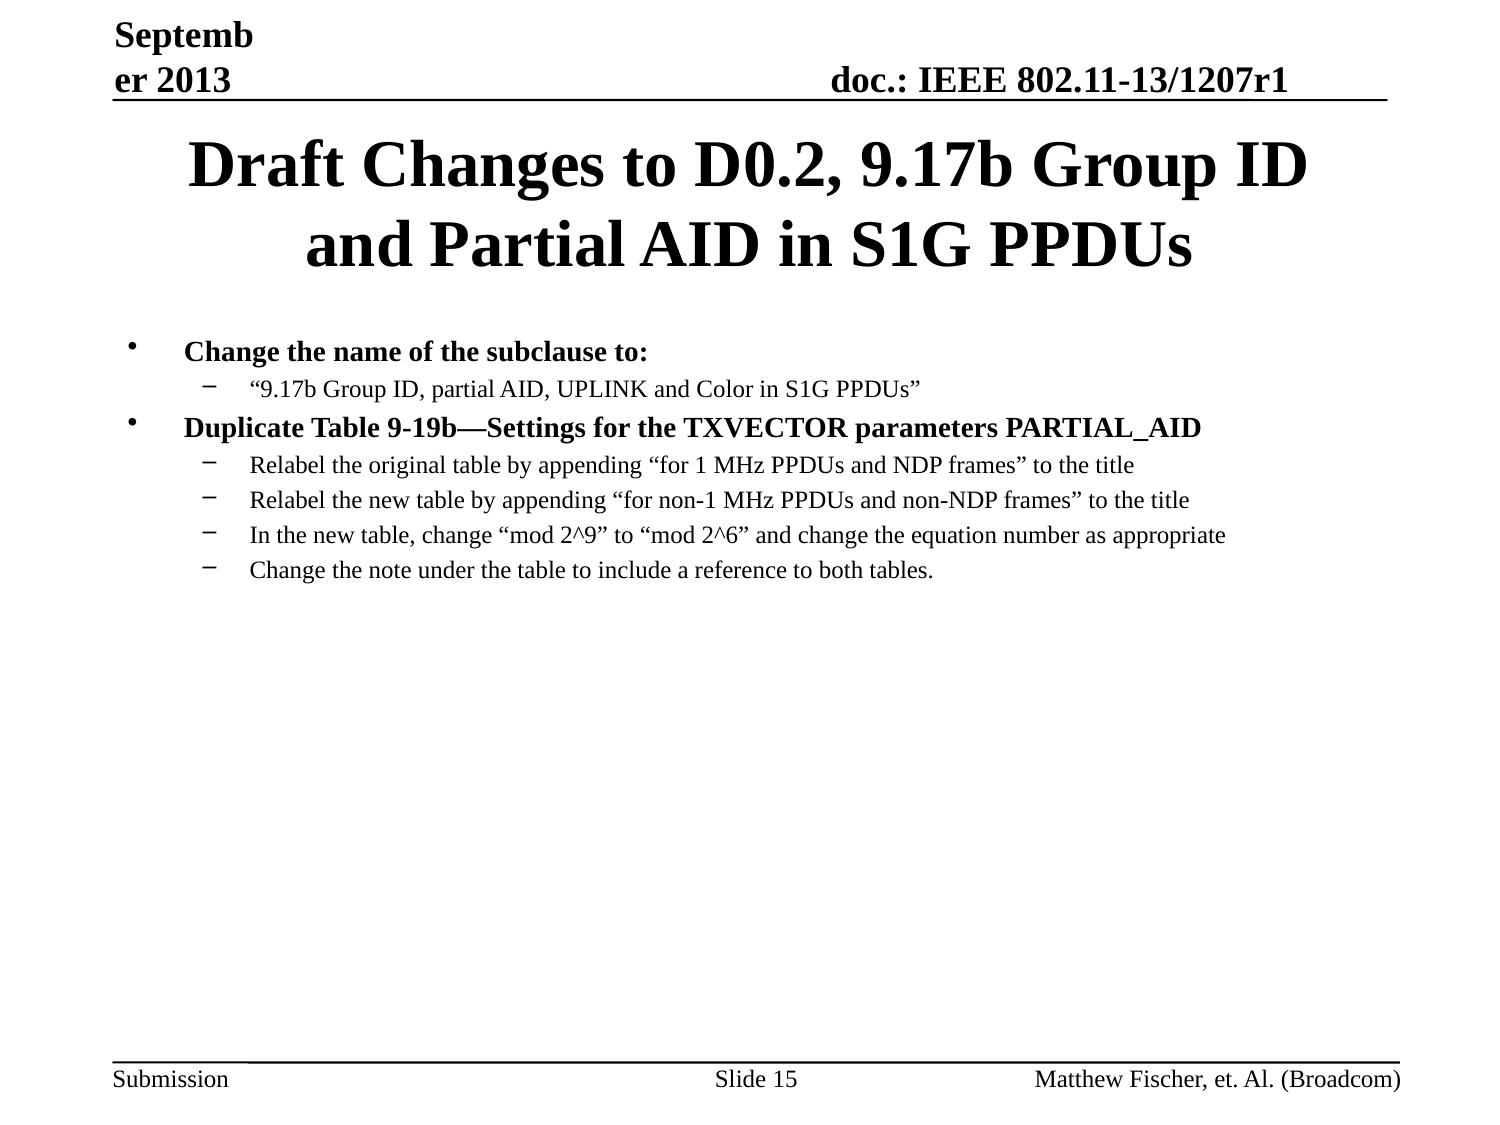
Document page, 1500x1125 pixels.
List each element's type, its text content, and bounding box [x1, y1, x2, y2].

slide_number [114, 54, 270, 101]
title Draft Changes to D0.2, 9.17b Group ID and Partial AID in S1G PPDUs [112, 112, 1388, 288]
list Change the name of the subclause to: “9.17b Group ID, partial AID, UPLINK and Color in S1G PPDUs” Duplicate Table 9-19b—Settings for the TXVECTOR parameters PARTIAL_AID Relabel the original table by appending “for 1 MHz PPDUs and NDP frames” to the title Relabel the new table by appending “for non-1 MHz PPDUs and non-NDP frames” to the title In the new table, change “mod 2^9” to “mod 2^6” and change the equation number as appropriate Change the note under the table to include a reference to both tables. [112, 324, 1388, 1000]
slide_number Slide 15 [712, 1061, 800, 1093]
footer Matthew Fischer, et. Al. (Broadcom) [1029, 1061, 1402, 1093]
